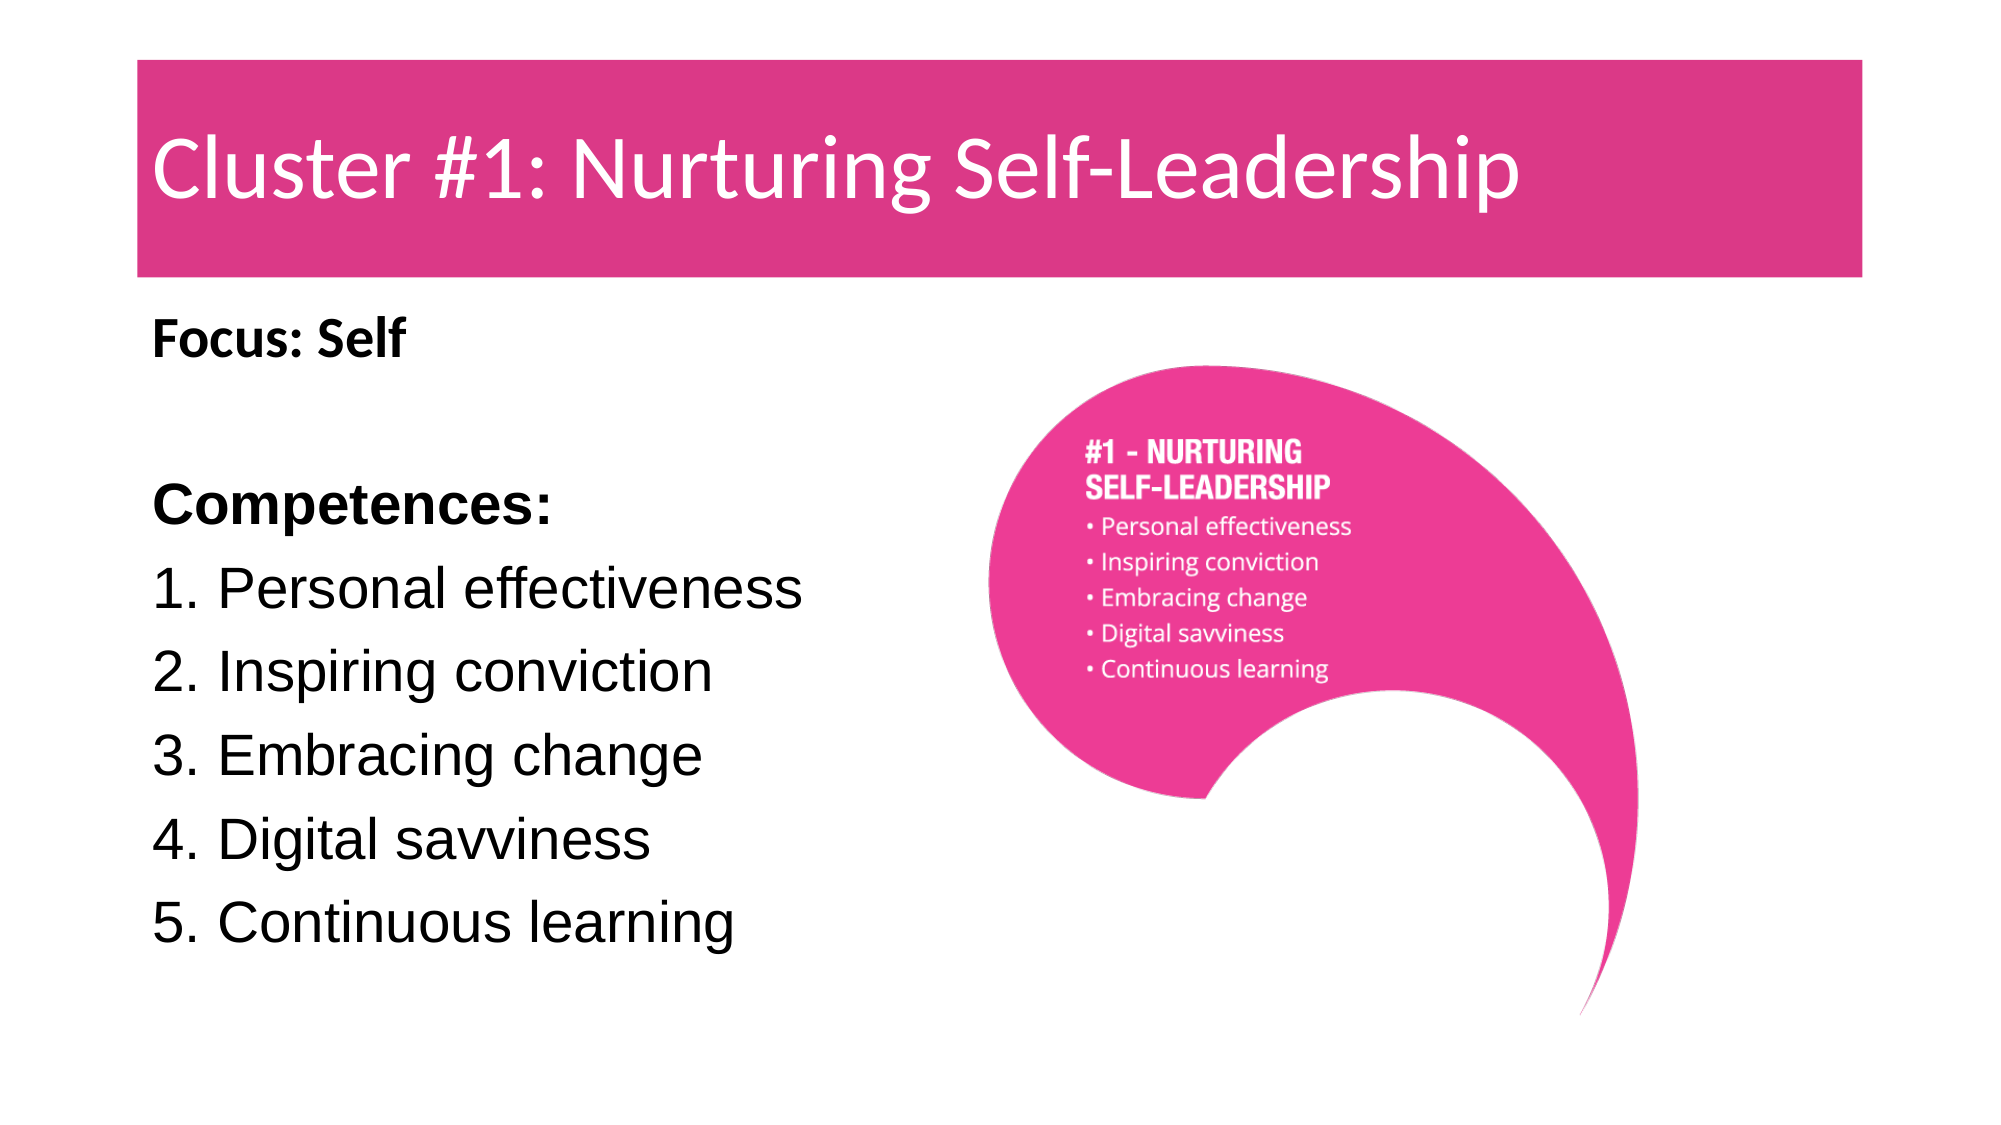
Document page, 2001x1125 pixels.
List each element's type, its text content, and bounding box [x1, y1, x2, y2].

title Cluster #1: Nurturing Self-Leadership [137, 59, 1863, 278]
list Focus: Self Competences: 1. Personal effectiveness 2. Inspiring conviction 3. Embracing change 4. Digital savviness 5. Continuous learning [137, 299, 199, 1014]
picture [205, 235, 2000, 1125]
